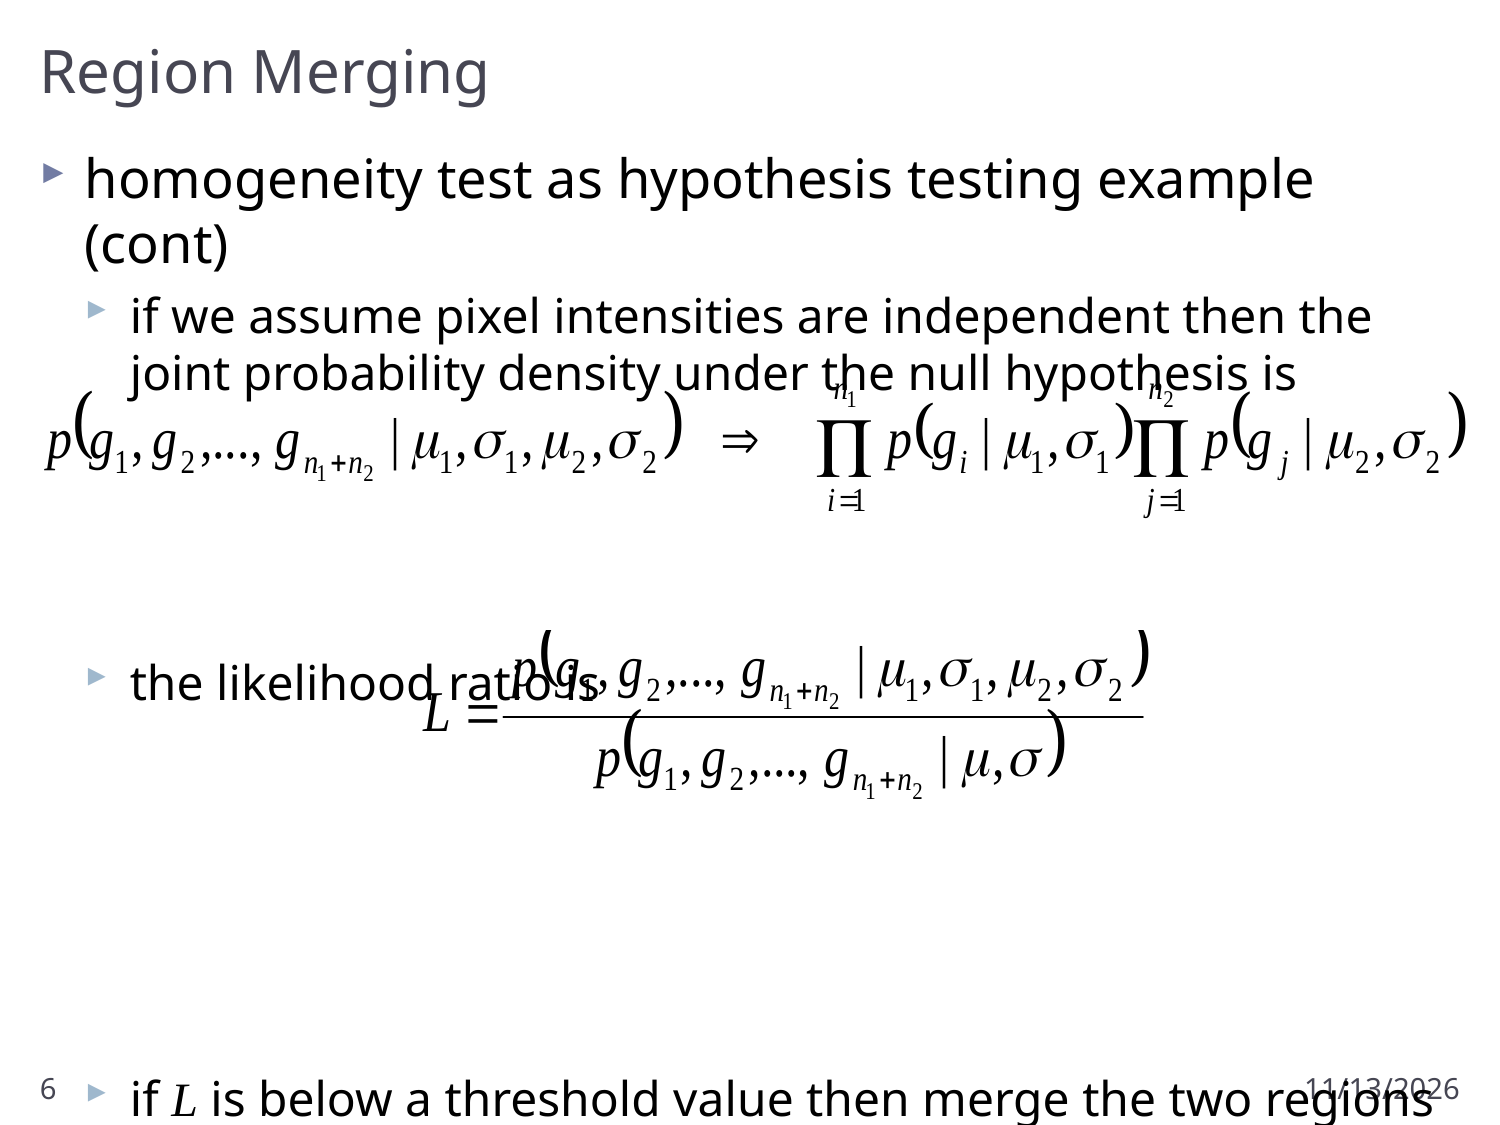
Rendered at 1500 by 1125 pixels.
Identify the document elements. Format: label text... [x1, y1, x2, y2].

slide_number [1200, 1062, 1475, 1103]
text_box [33, 362, 1467, 531]
title Region Merging [24, 24, 1475, 113]
footer [375, 1062, 1175, 1103]
list homogeneity test as hypothesis testing example (cont) if we assume pixel intensities are independent then the joint probability density under the null hypothesis is the likelihood ratio is if L is below a threshold value then merge the two regions [24, 137, 1475, 1038]
slide_number 6 [24, 1062, 350, 1103]
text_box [414, 630, 1153, 814]
